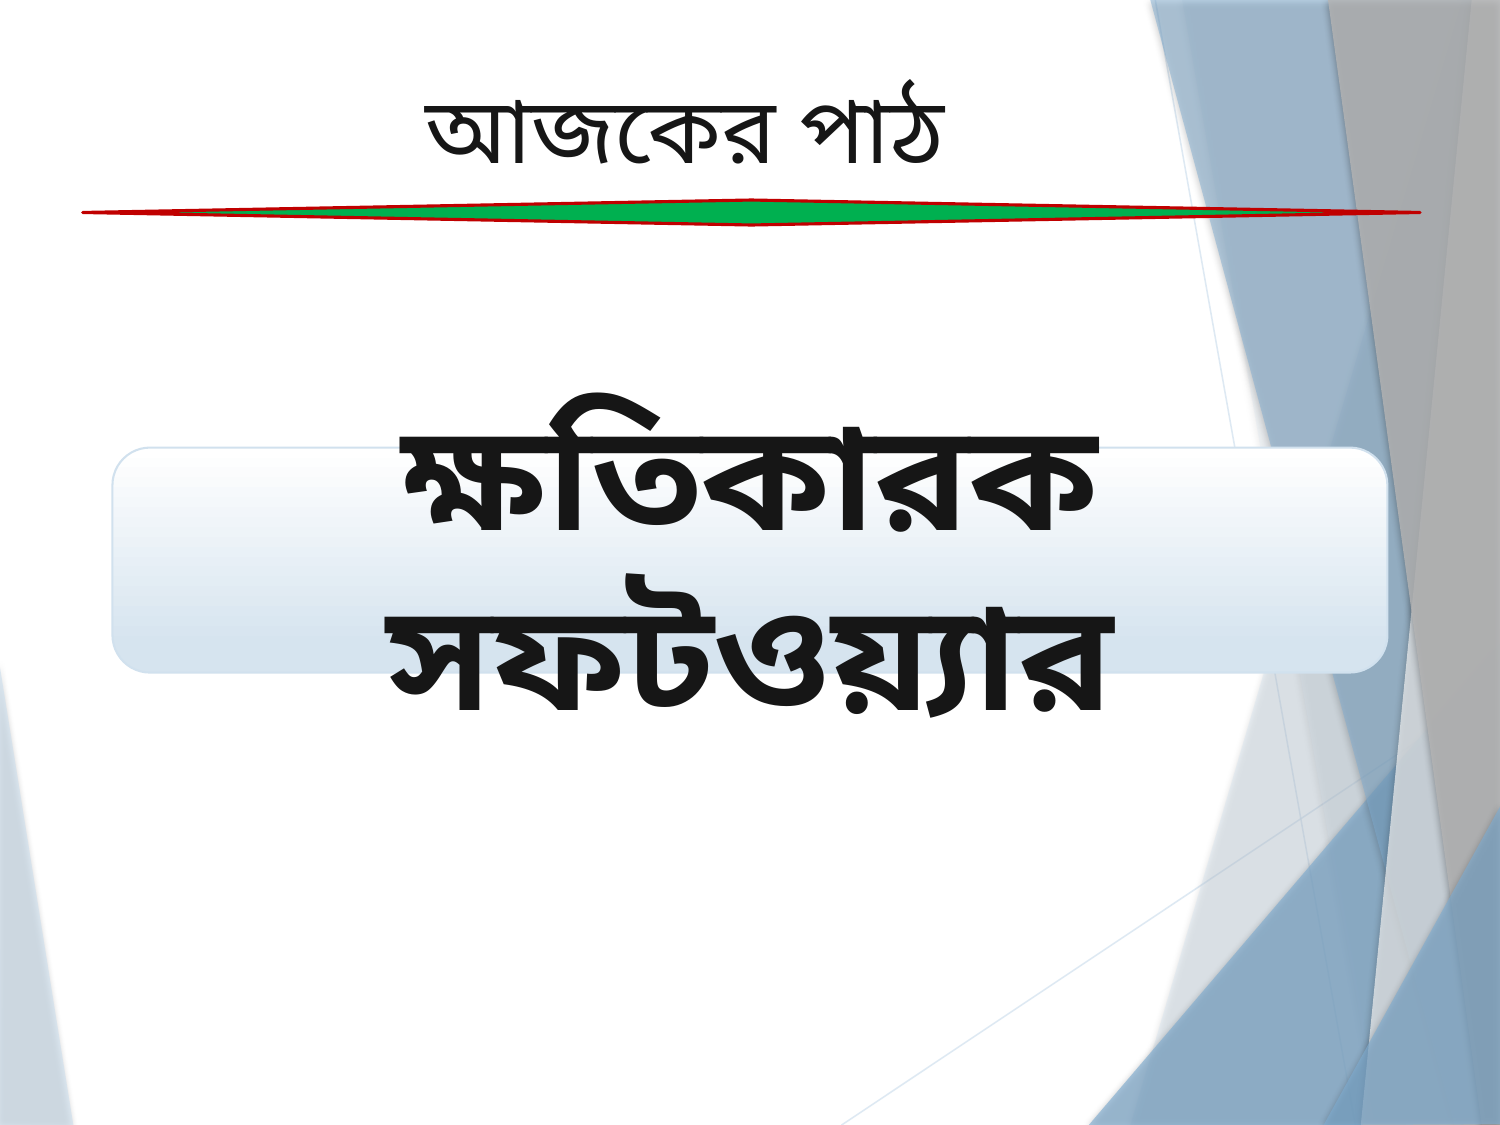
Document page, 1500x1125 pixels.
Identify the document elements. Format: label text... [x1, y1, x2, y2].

text_box ক্ষতিকারক সফটওয়্যার [111, 446, 1389, 674]
text_box আজকের পাঠ [374, 18, 1138, 198]
text_box [81, 198, 1422, 227]
